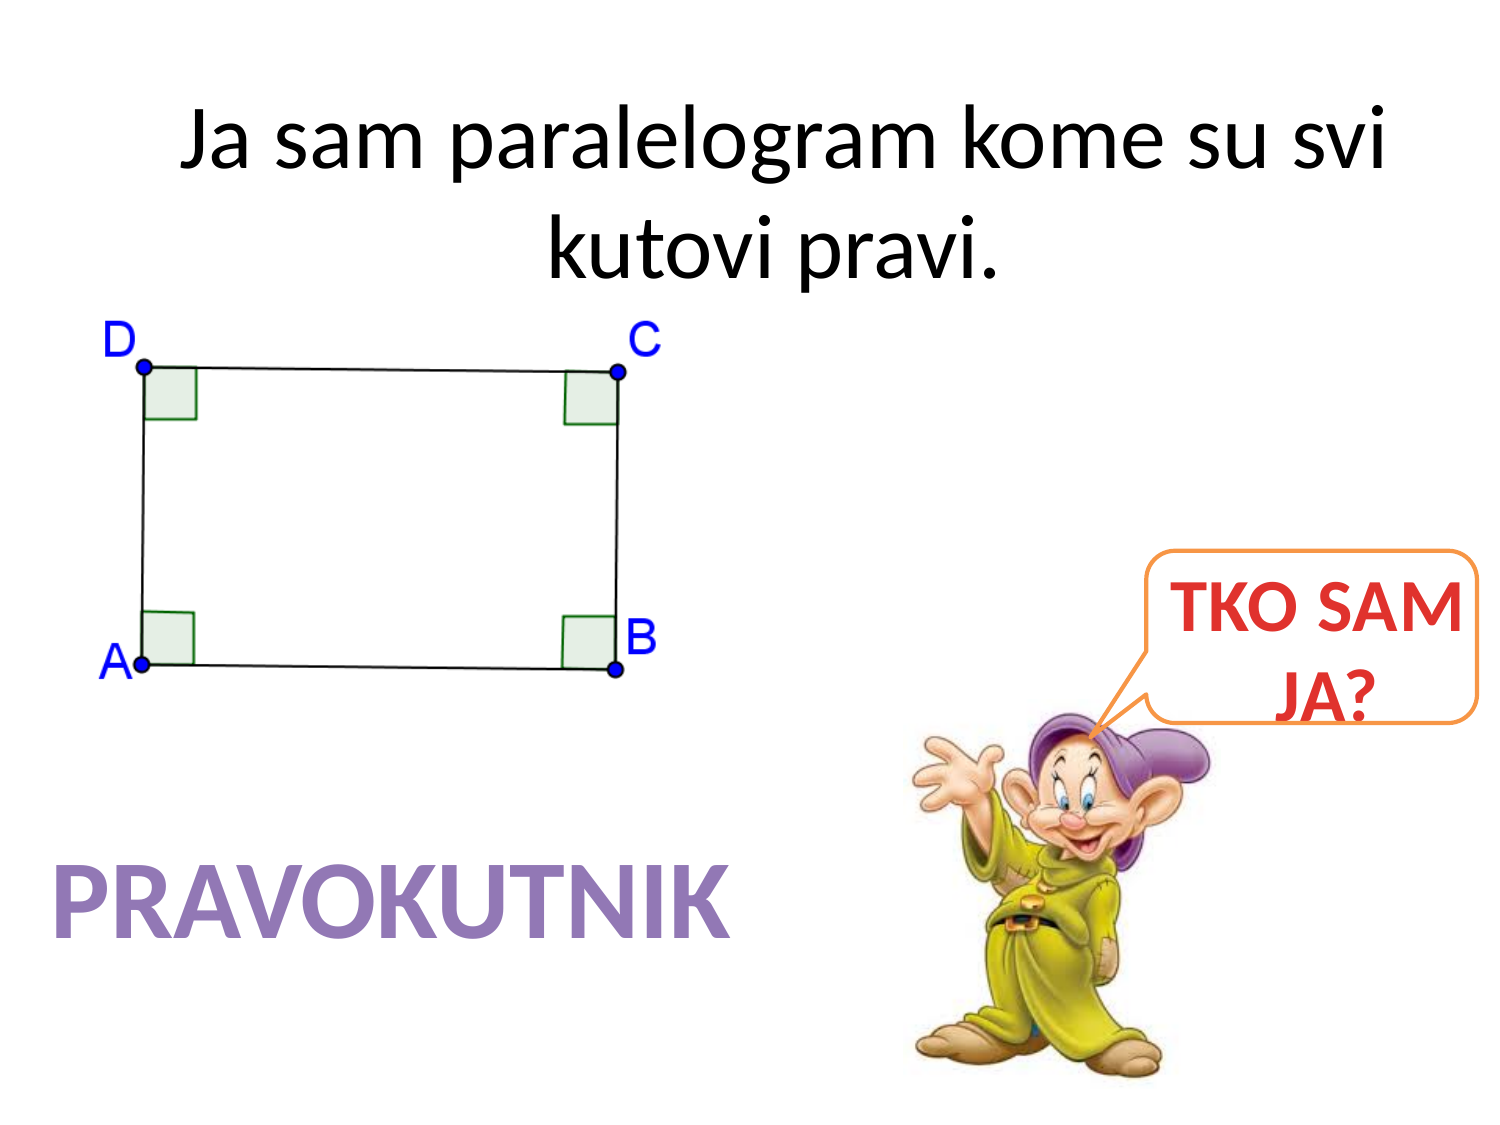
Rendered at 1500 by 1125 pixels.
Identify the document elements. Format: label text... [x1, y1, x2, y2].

picture [42, 280, 729, 747]
text_box PRAVOKUTNIK [35, 818, 747, 969]
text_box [902, 548, 1483, 1089]
title Ja sam paralelogram kome su svi kutovi pravi. [147, 66, 1423, 308]
